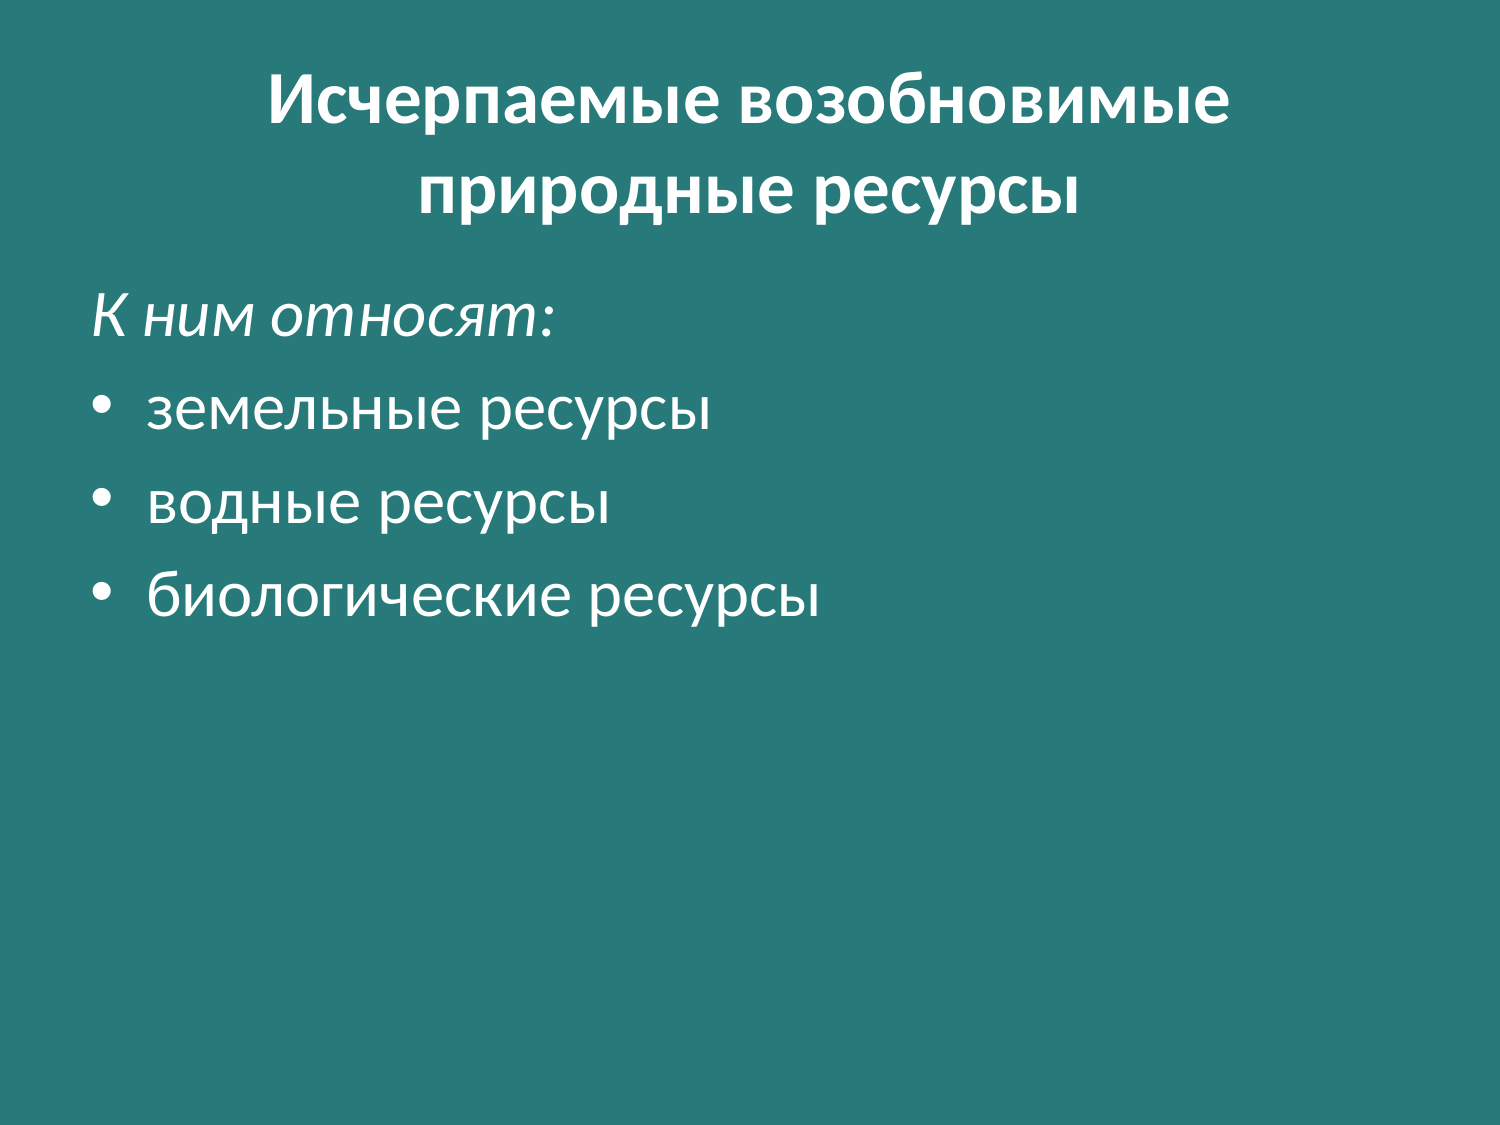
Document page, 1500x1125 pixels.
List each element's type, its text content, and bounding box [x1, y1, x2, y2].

list К ним относят: земельные ресурсы водные ресурсы биологические ресурсы [75, 262, 1425, 1005]
title Исчерпаемые возобновимые природные ресурсы [75, 45, 1425, 233]
